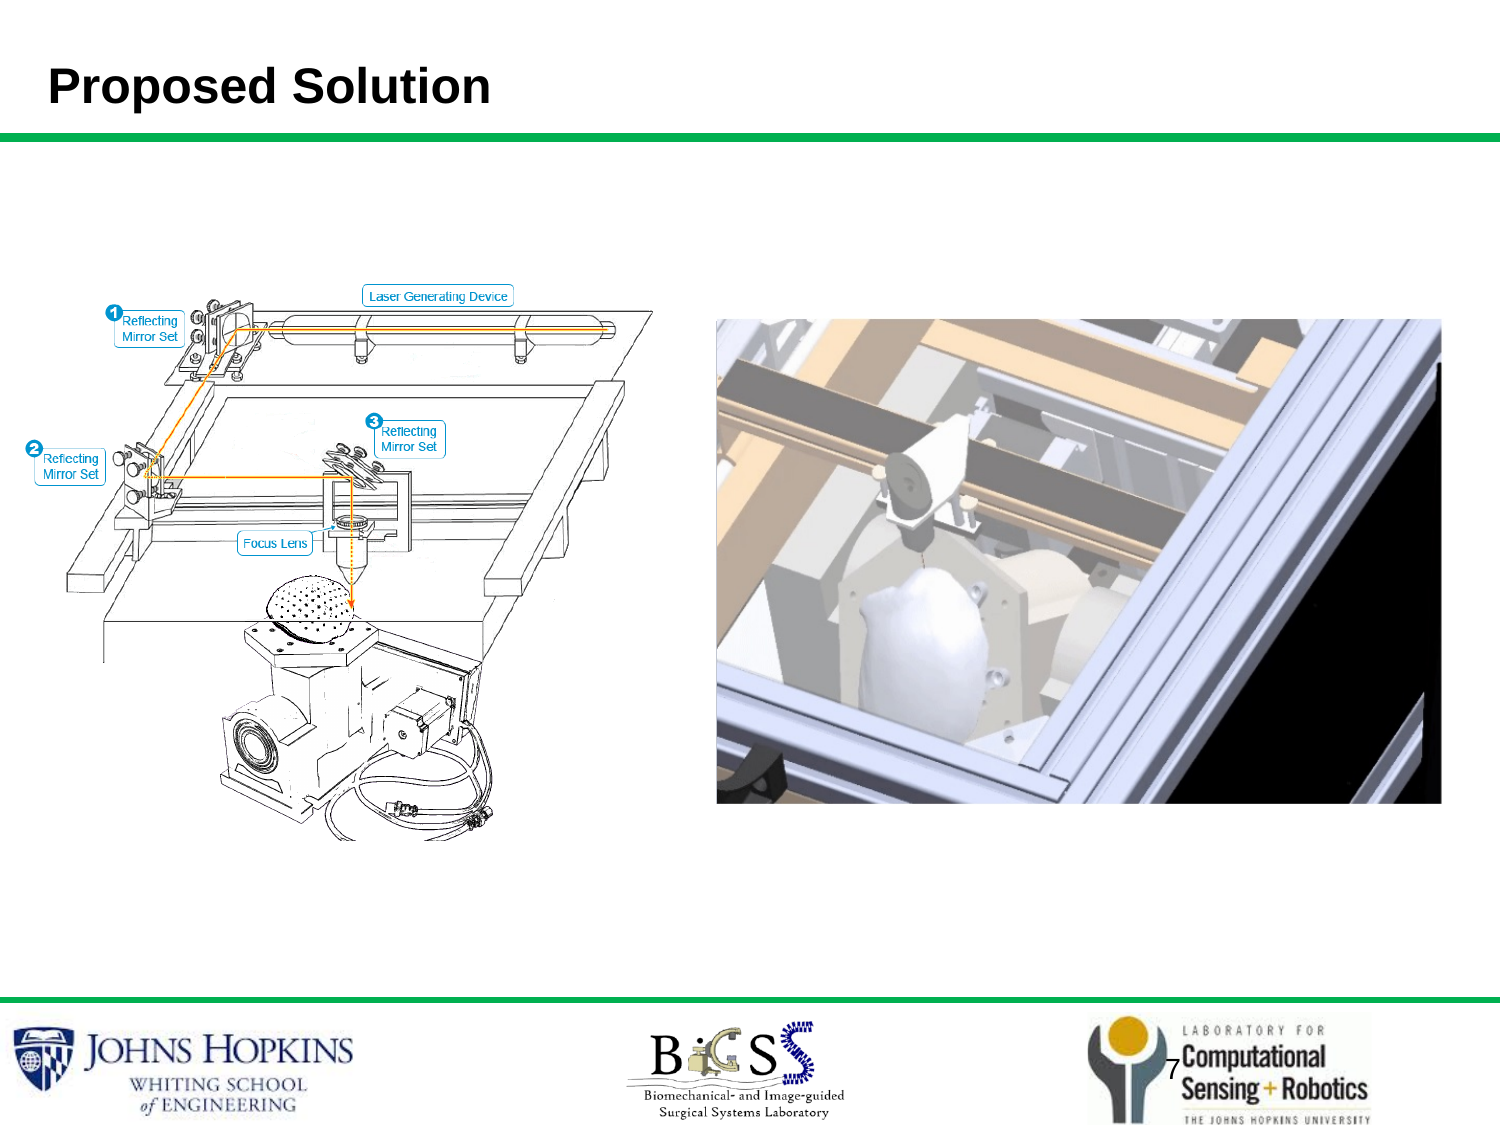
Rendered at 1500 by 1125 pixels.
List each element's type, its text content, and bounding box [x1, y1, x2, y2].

picture [715, 318, 1445, 807]
picture [25, 284, 654, 841]
text_box Proposed Solution [32, 38, 642, 158]
picture [612, 1006, 850, 1125]
slide_number ‹#› [1149, 1037, 1500, 1098]
picture [0, 1003, 375, 1125]
picture [1087, 1012, 1372, 1125]
